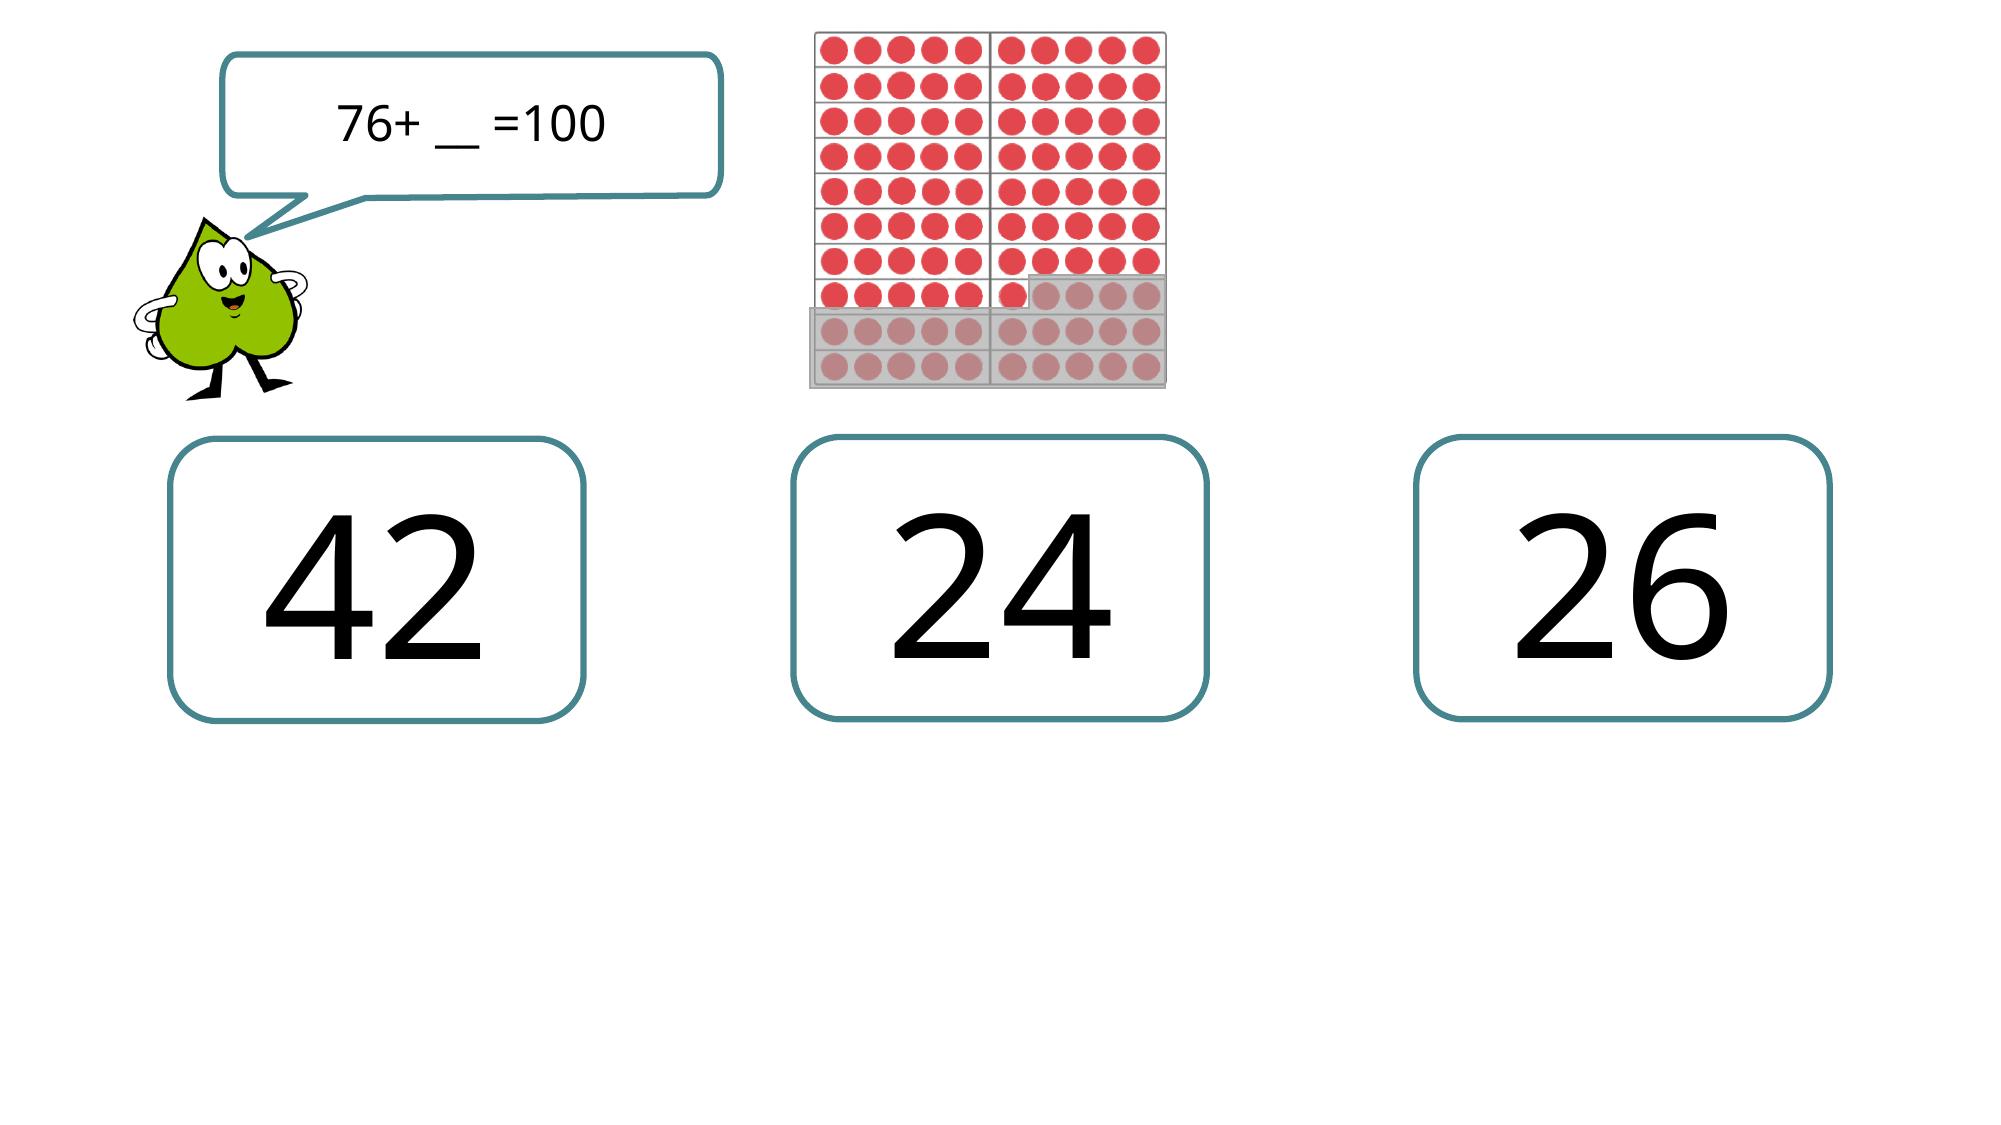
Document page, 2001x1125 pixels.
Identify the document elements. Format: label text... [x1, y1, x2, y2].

picture [812, 29, 1168, 389]
picture [133, 216, 308, 401]
text_box 24 [793, 436, 1207, 720]
text_box 42 [169, 437, 585, 723]
text_box 26 [1416, 436, 1830, 720]
text_box 76+ __ =100 [222, 54, 721, 218]
